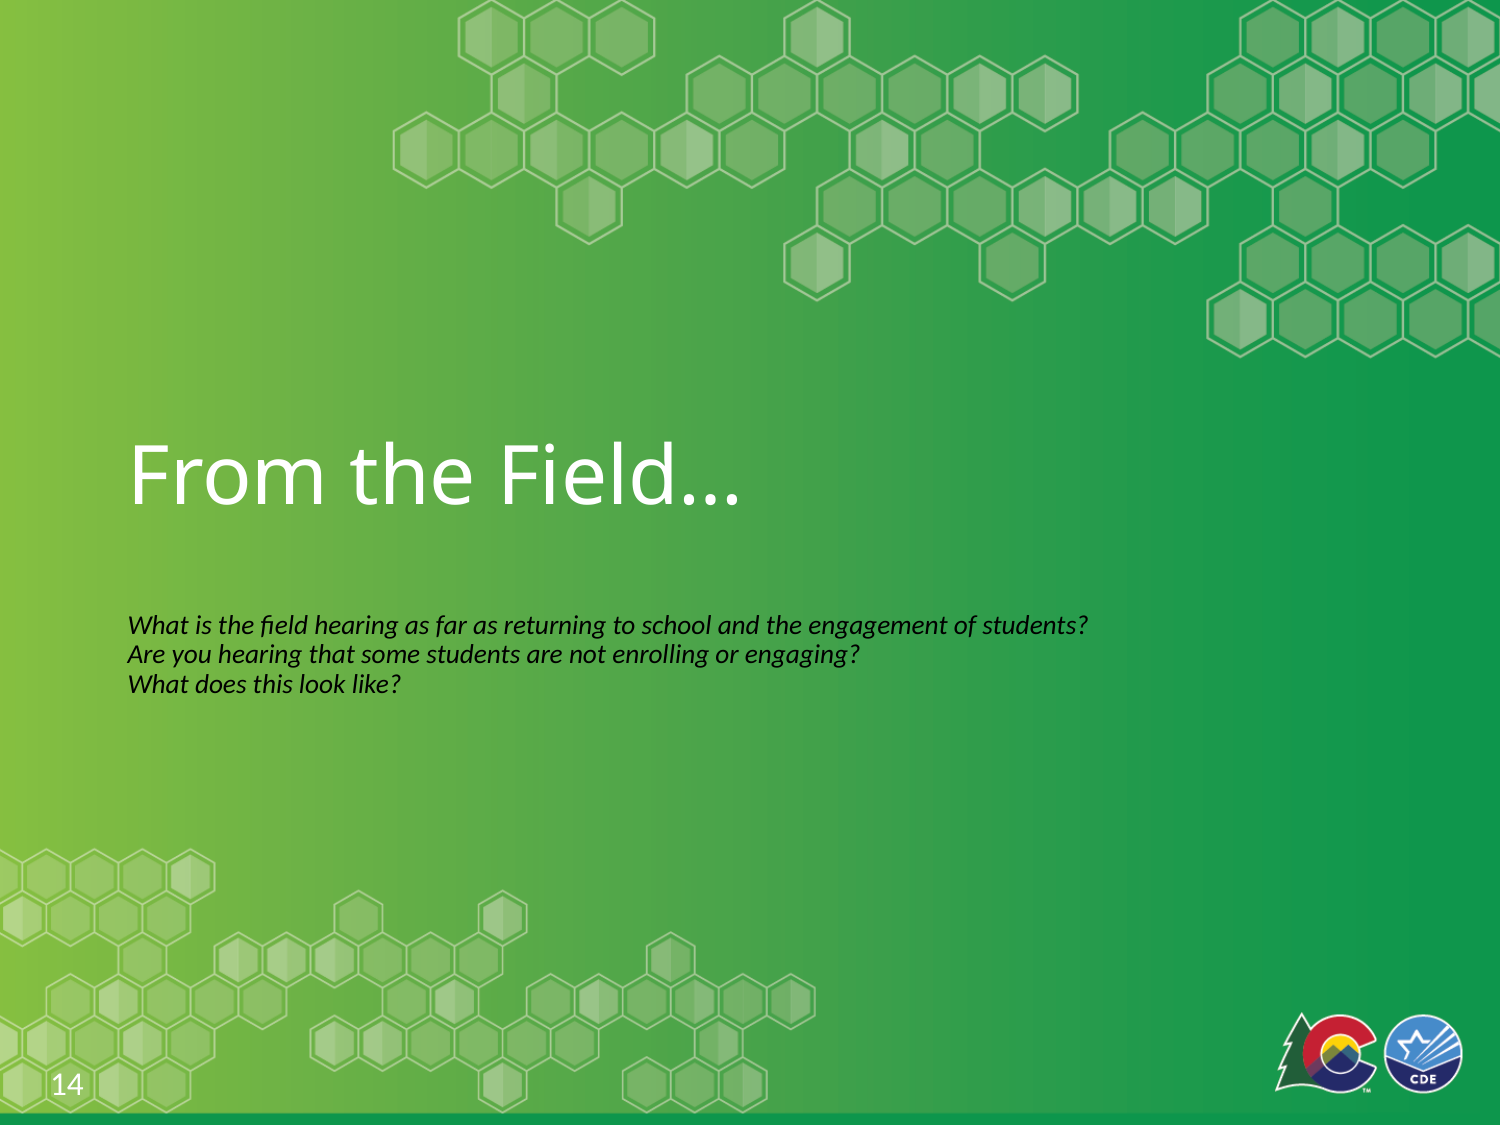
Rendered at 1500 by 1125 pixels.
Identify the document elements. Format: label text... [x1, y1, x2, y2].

slide_number 14 [35, 1054, 373, 1115]
picture [0, 0, 1500, 1125]
title From the Field… What is the field hearing as far as returning to school and the engagement of students? Are you hearing that some students are not enrolling or engaging? What does this look like? [112, 425, 1388, 810]
